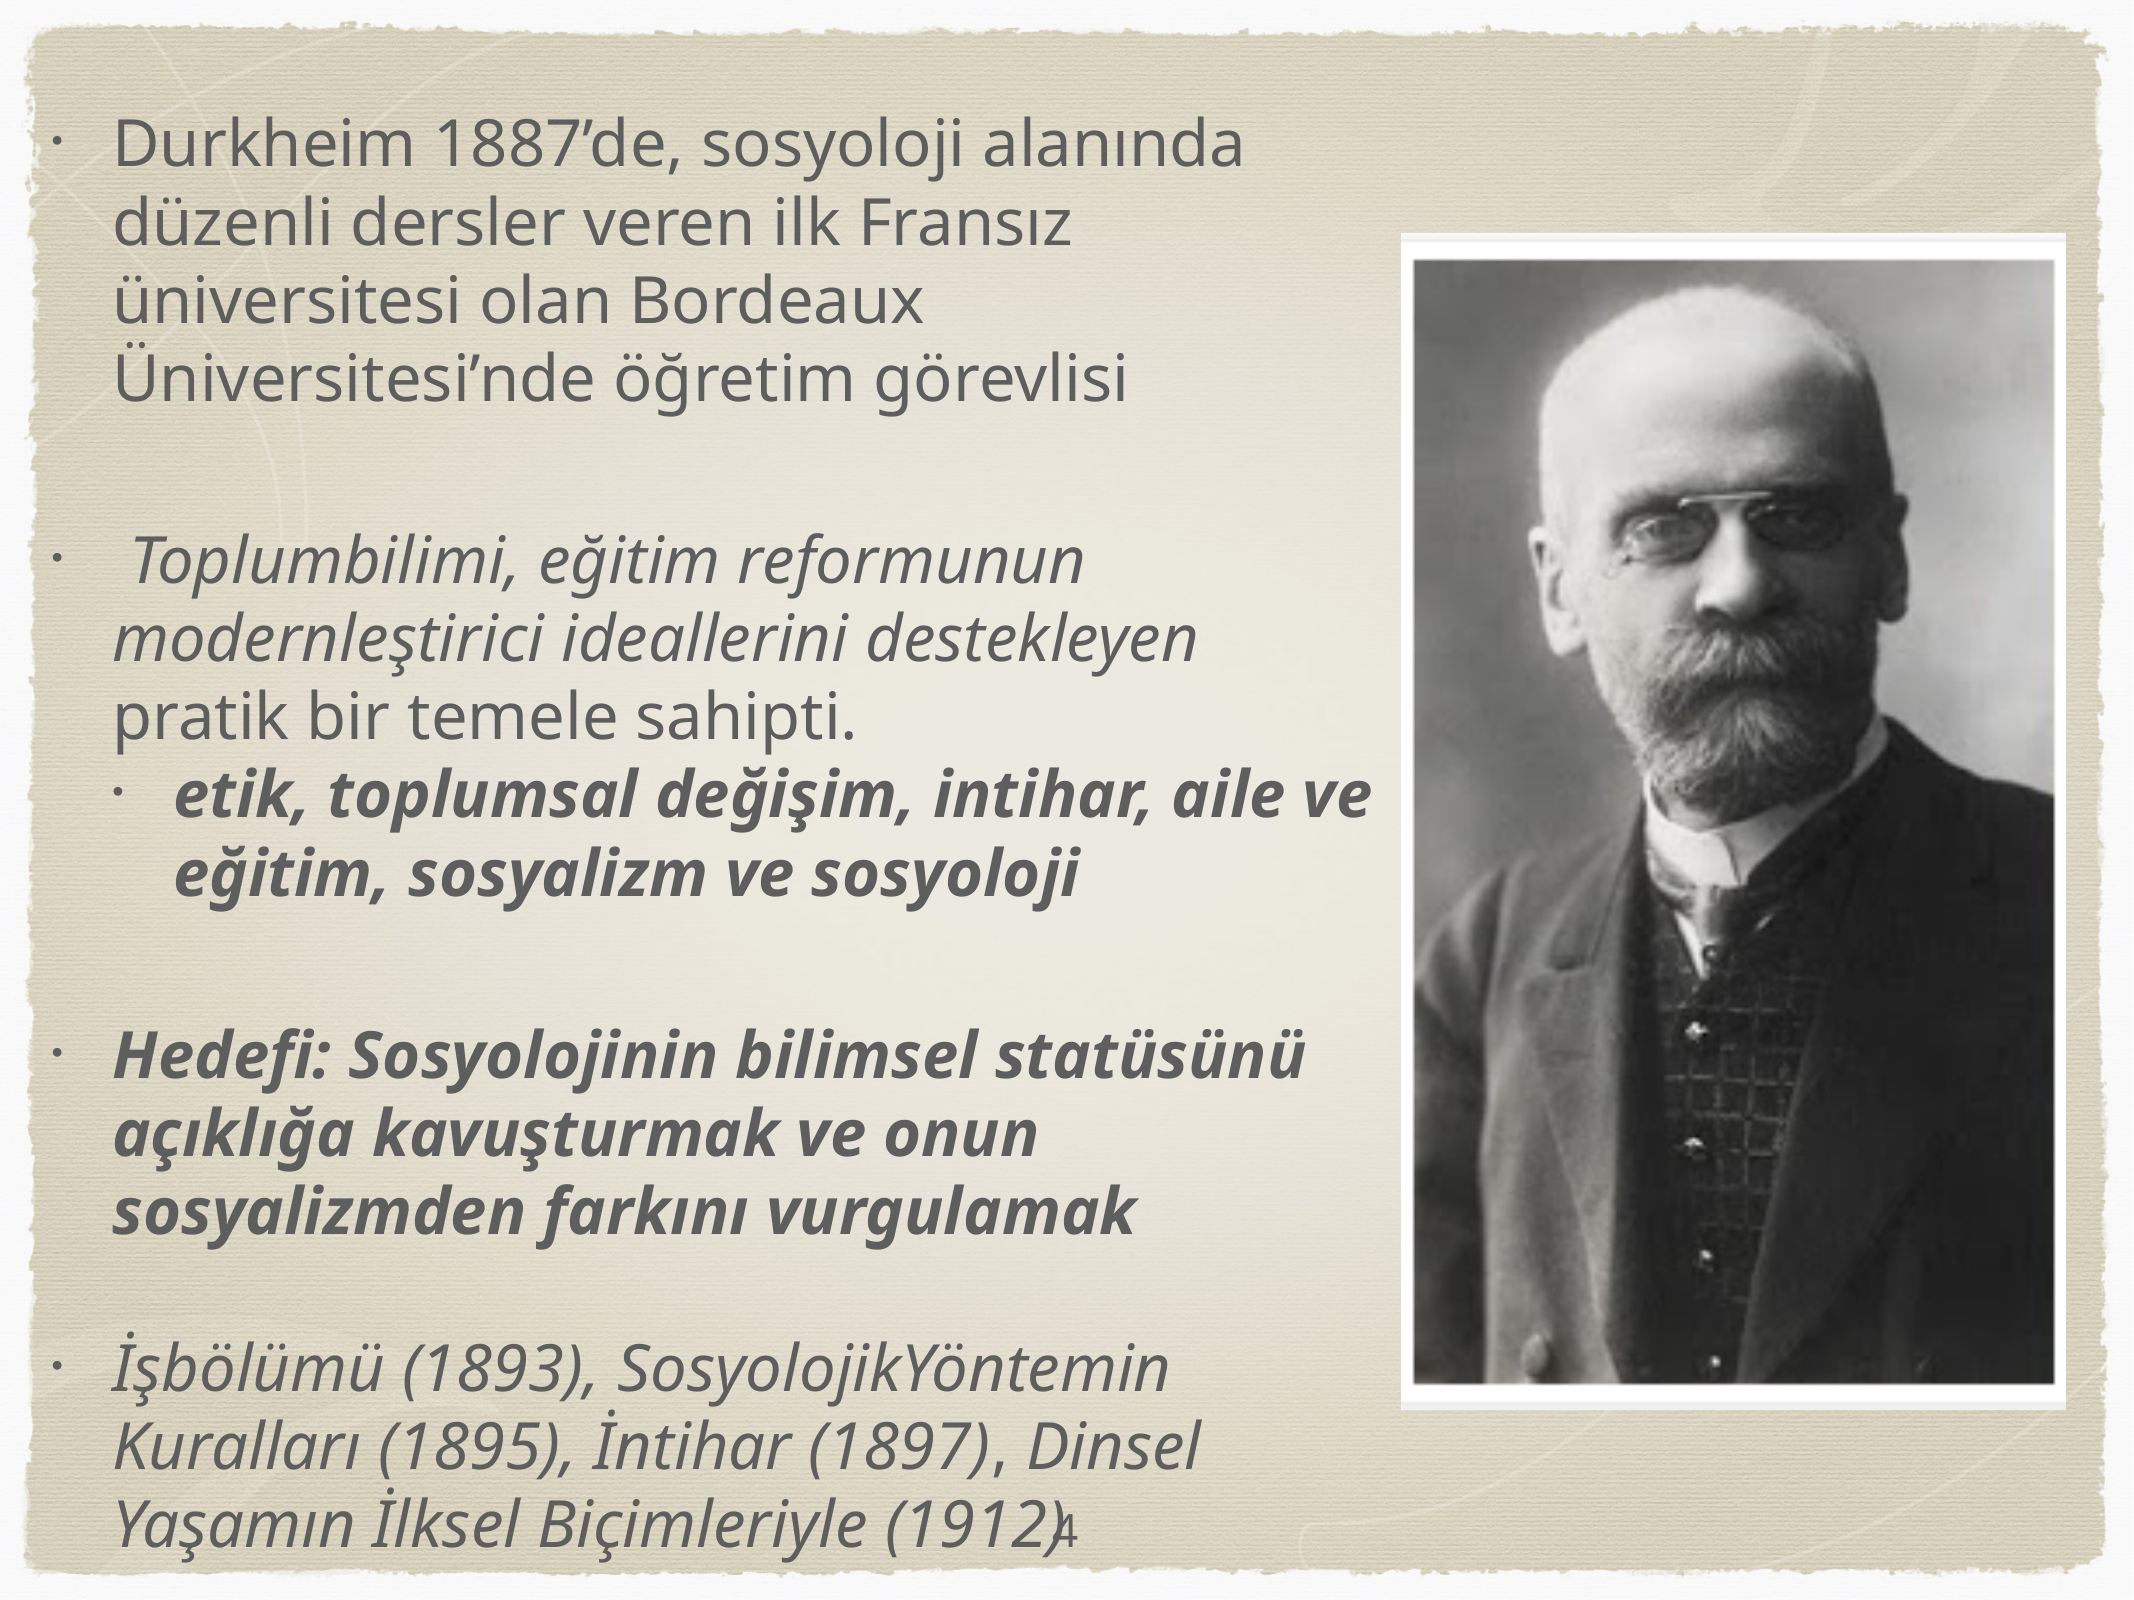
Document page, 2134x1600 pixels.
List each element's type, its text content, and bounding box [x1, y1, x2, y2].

list Durkheim 1887’de, sosyoloji alanında düzenli dersler veren ilk Fransız üniversitesi olan Bordeaux Üniversitesi’nde öğretim görevlisi Toplumbilimi, eğitim reformunun modernleştirici ideallerini destekleyen pratik bir temele sahipti. etik, toplumsal değişim, intihar, aile ve eğitim, sosyalizm ve sosyoloji Hedefi: Sosyolojinin bilimsel statüsünü açıklığa kavuşturmak ve onun sosyalizmden farkını vurgulamak İşbölümü (1893), SosyolojikYöntemin Kuralları (1895), İntihar (1897), Dinsel Yaşamın İlksel Biçimleriyle (1912) [0, 92, 1402, 1570]
picture [0, 0, 2134, 1600]
slide_number 4 [1033, 1497, 1098, 1570]
